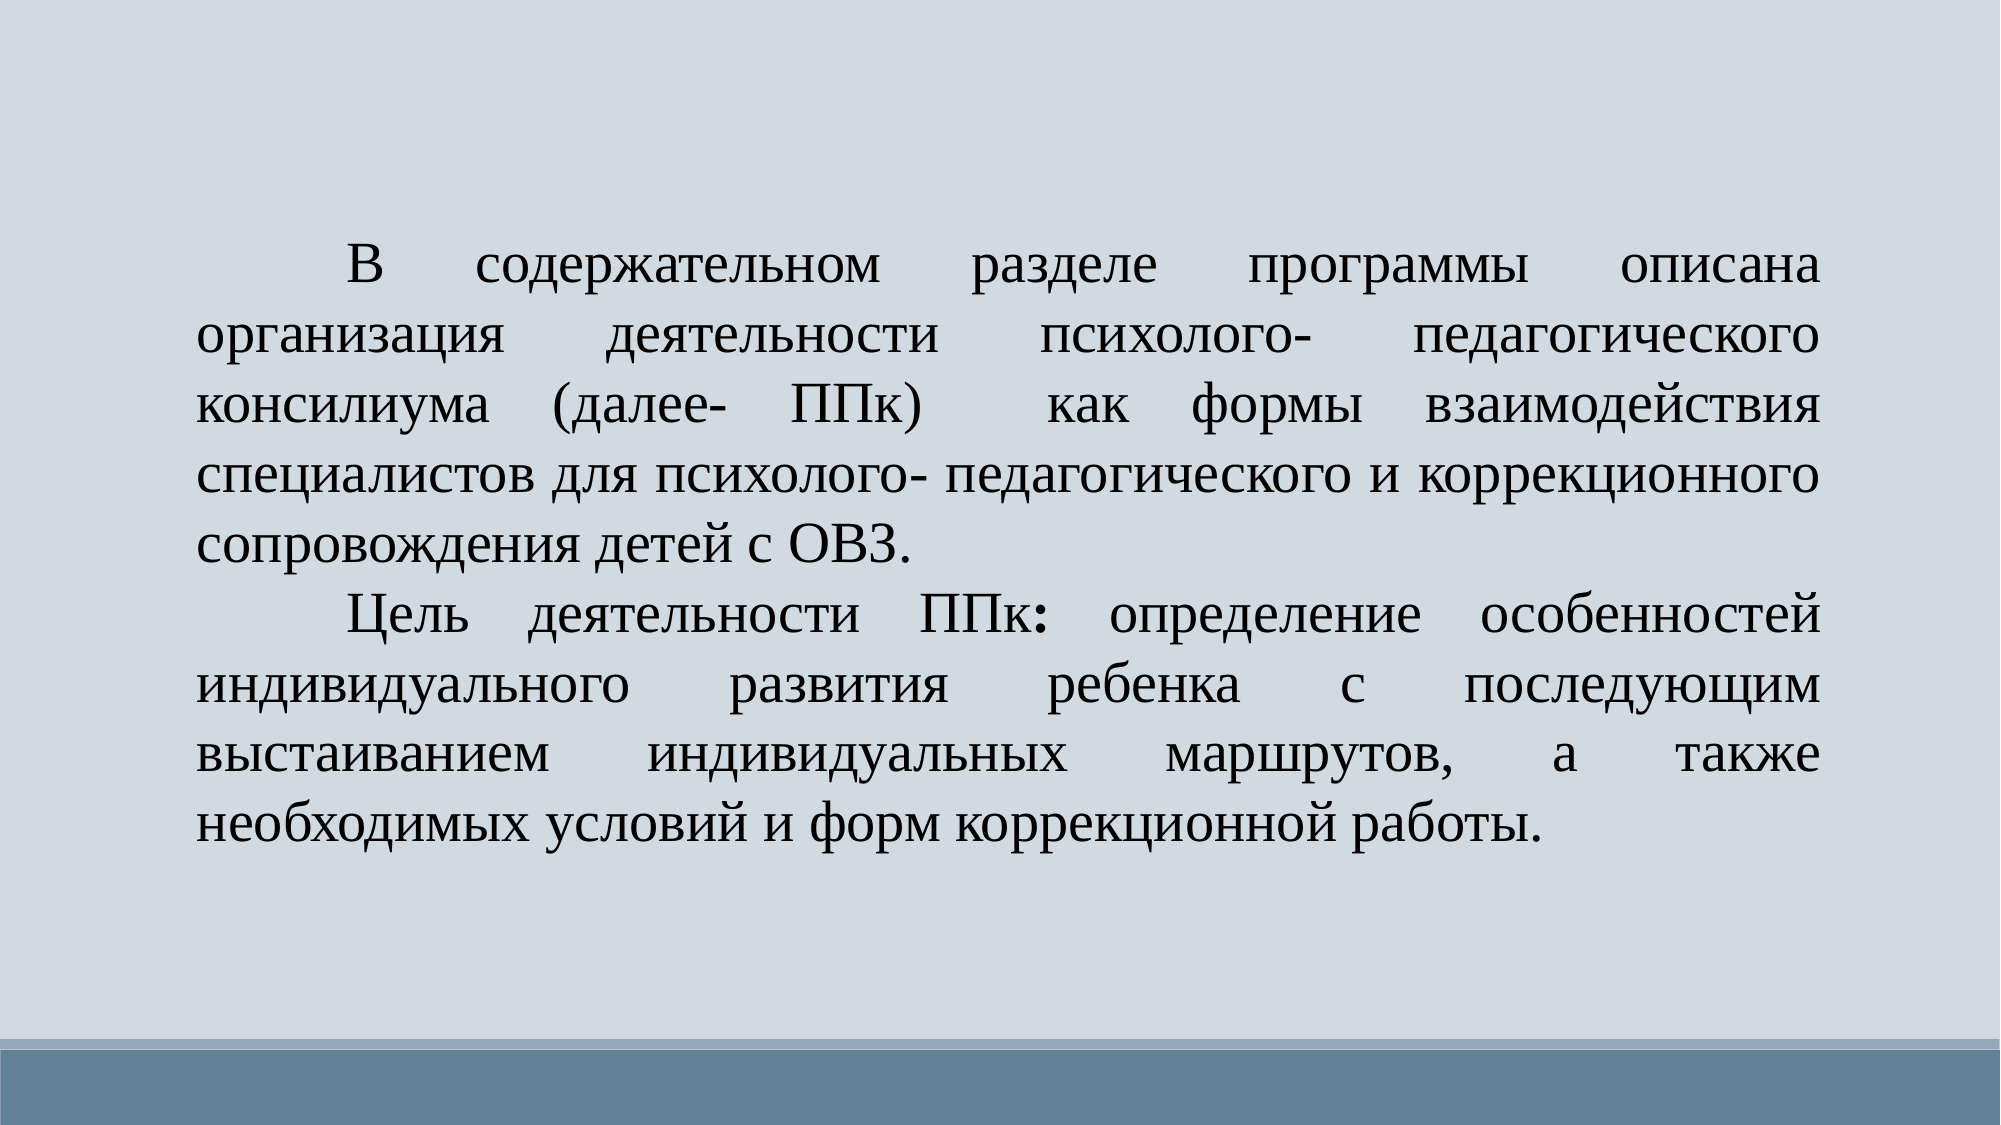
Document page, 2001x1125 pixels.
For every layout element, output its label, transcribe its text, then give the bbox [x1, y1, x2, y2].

text_box В содержательном разделе программы описана организация деятельности психолого- педагогического консилиума (далее- ППк) как формы взаимодействия специалистов для психолого- педагогического и коррекционного сопровождения детей с ОВЗ. Цель деятельности ППк: определение особенностей индивидуального развития ребенка с последующим выстаиванием индивидуальных маршрутов, а также необходимых условий и форм коррекционной работы. [182, 216, 1837, 976]
